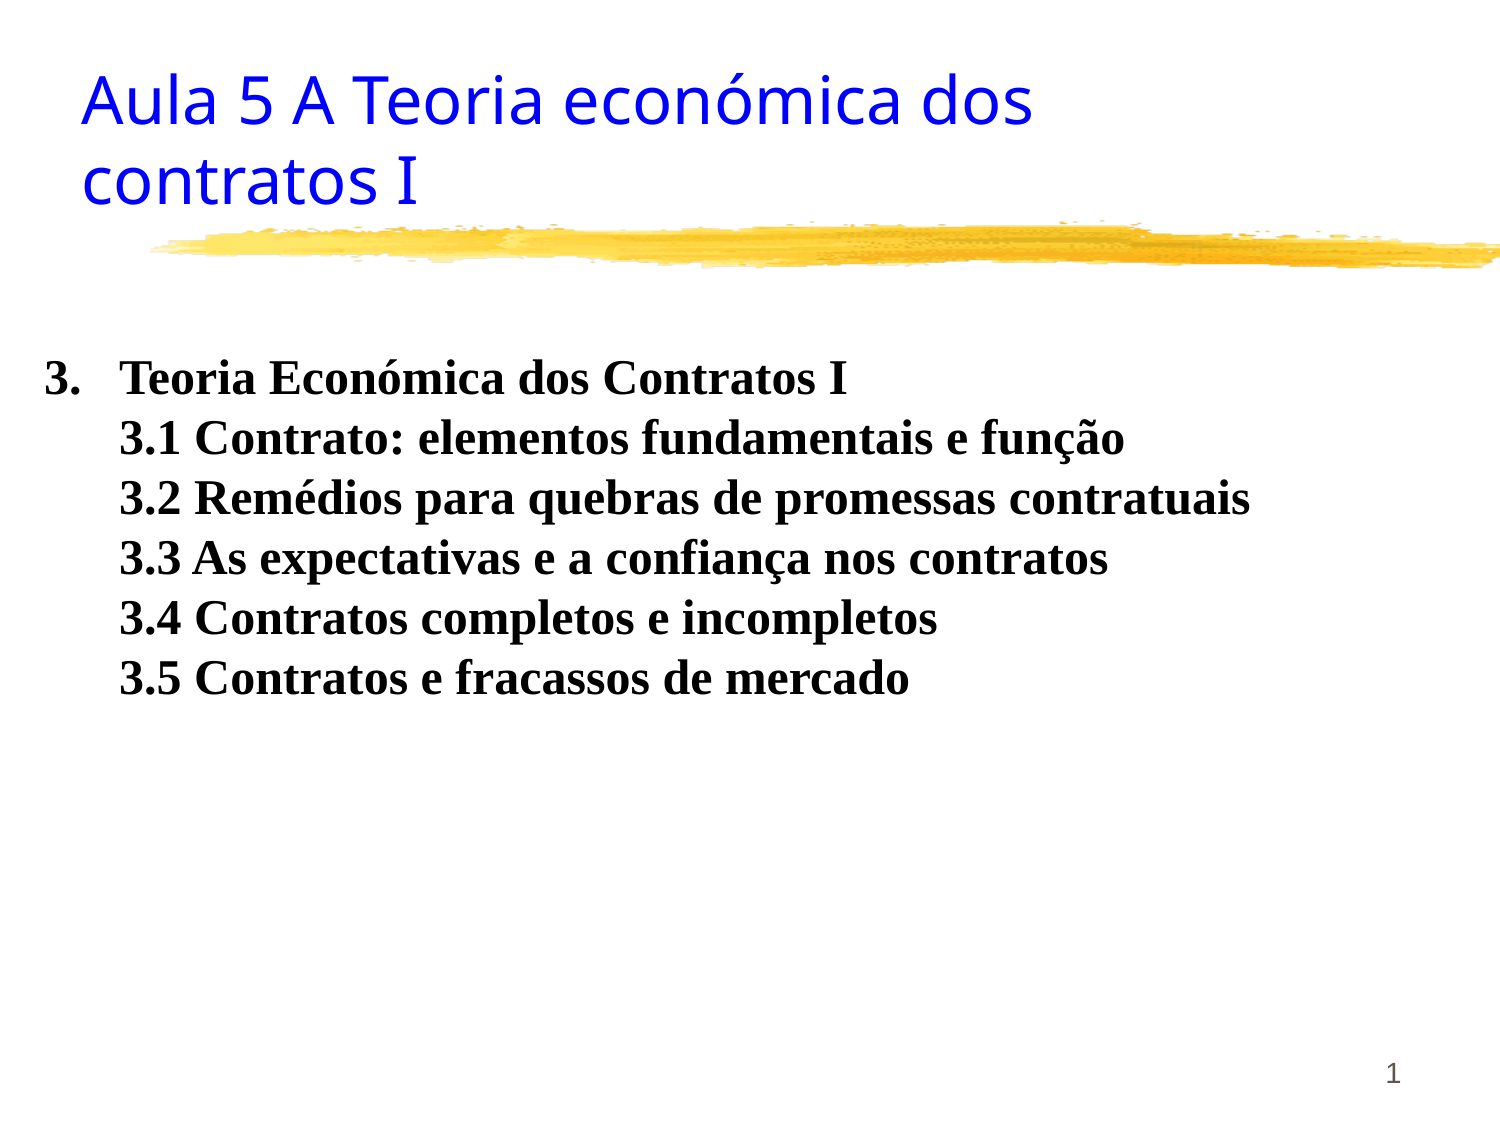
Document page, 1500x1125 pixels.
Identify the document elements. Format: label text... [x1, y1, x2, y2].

title Aula 5 A Teoria económica dos contratos I [66, 37, 1342, 226]
slide_number 1 [1103, 1021, 1417, 1098]
picture [150, 215, 1500, 279]
text_box Teoria Económica dos Contratos I 3.1 Contrato: elementos fundamentais e função 3.2 Remédios para quebras de promessas contratuais 3.3 As expectativas e a confiança nos contratos 3.4 Contratos completos e incompletos 3.5 Contratos e fracassos de mercado [29, 337, 1447, 773]
